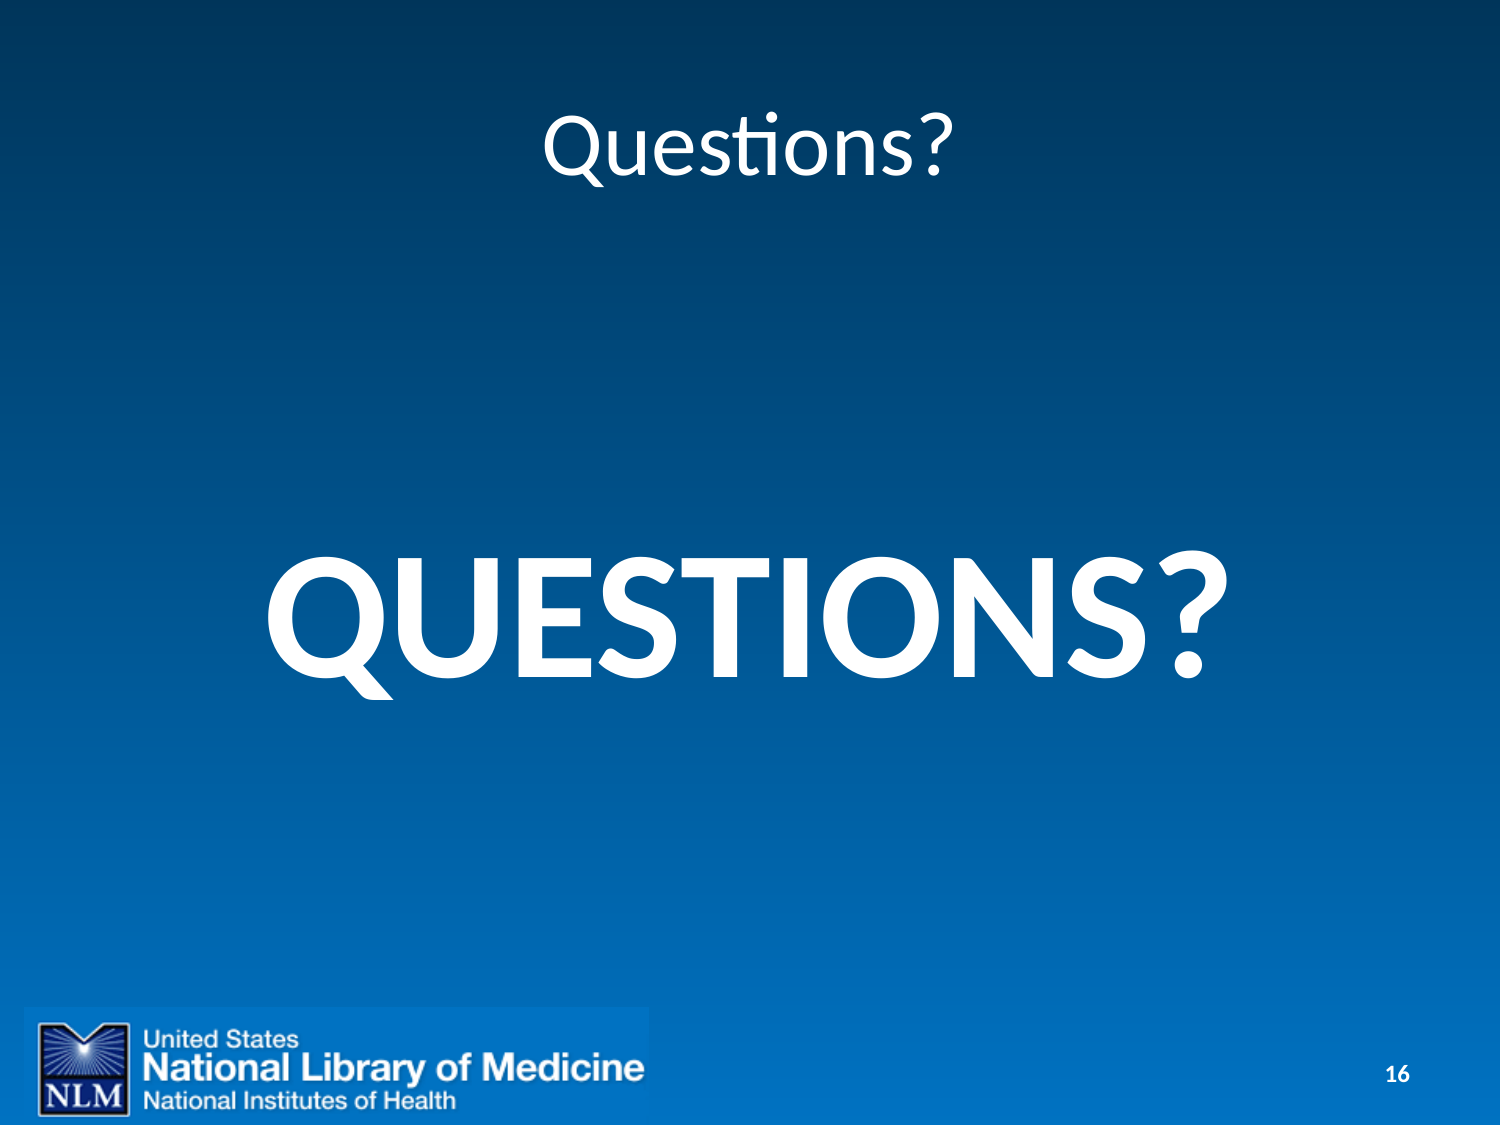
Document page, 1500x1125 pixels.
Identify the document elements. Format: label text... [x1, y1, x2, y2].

text_box Questions? [248, 486, 1252, 722]
slide_number 16 [1074, 1042, 1425, 1103]
title Questions? [75, 45, 1425, 233]
picture [24, 1007, 649, 1125]
